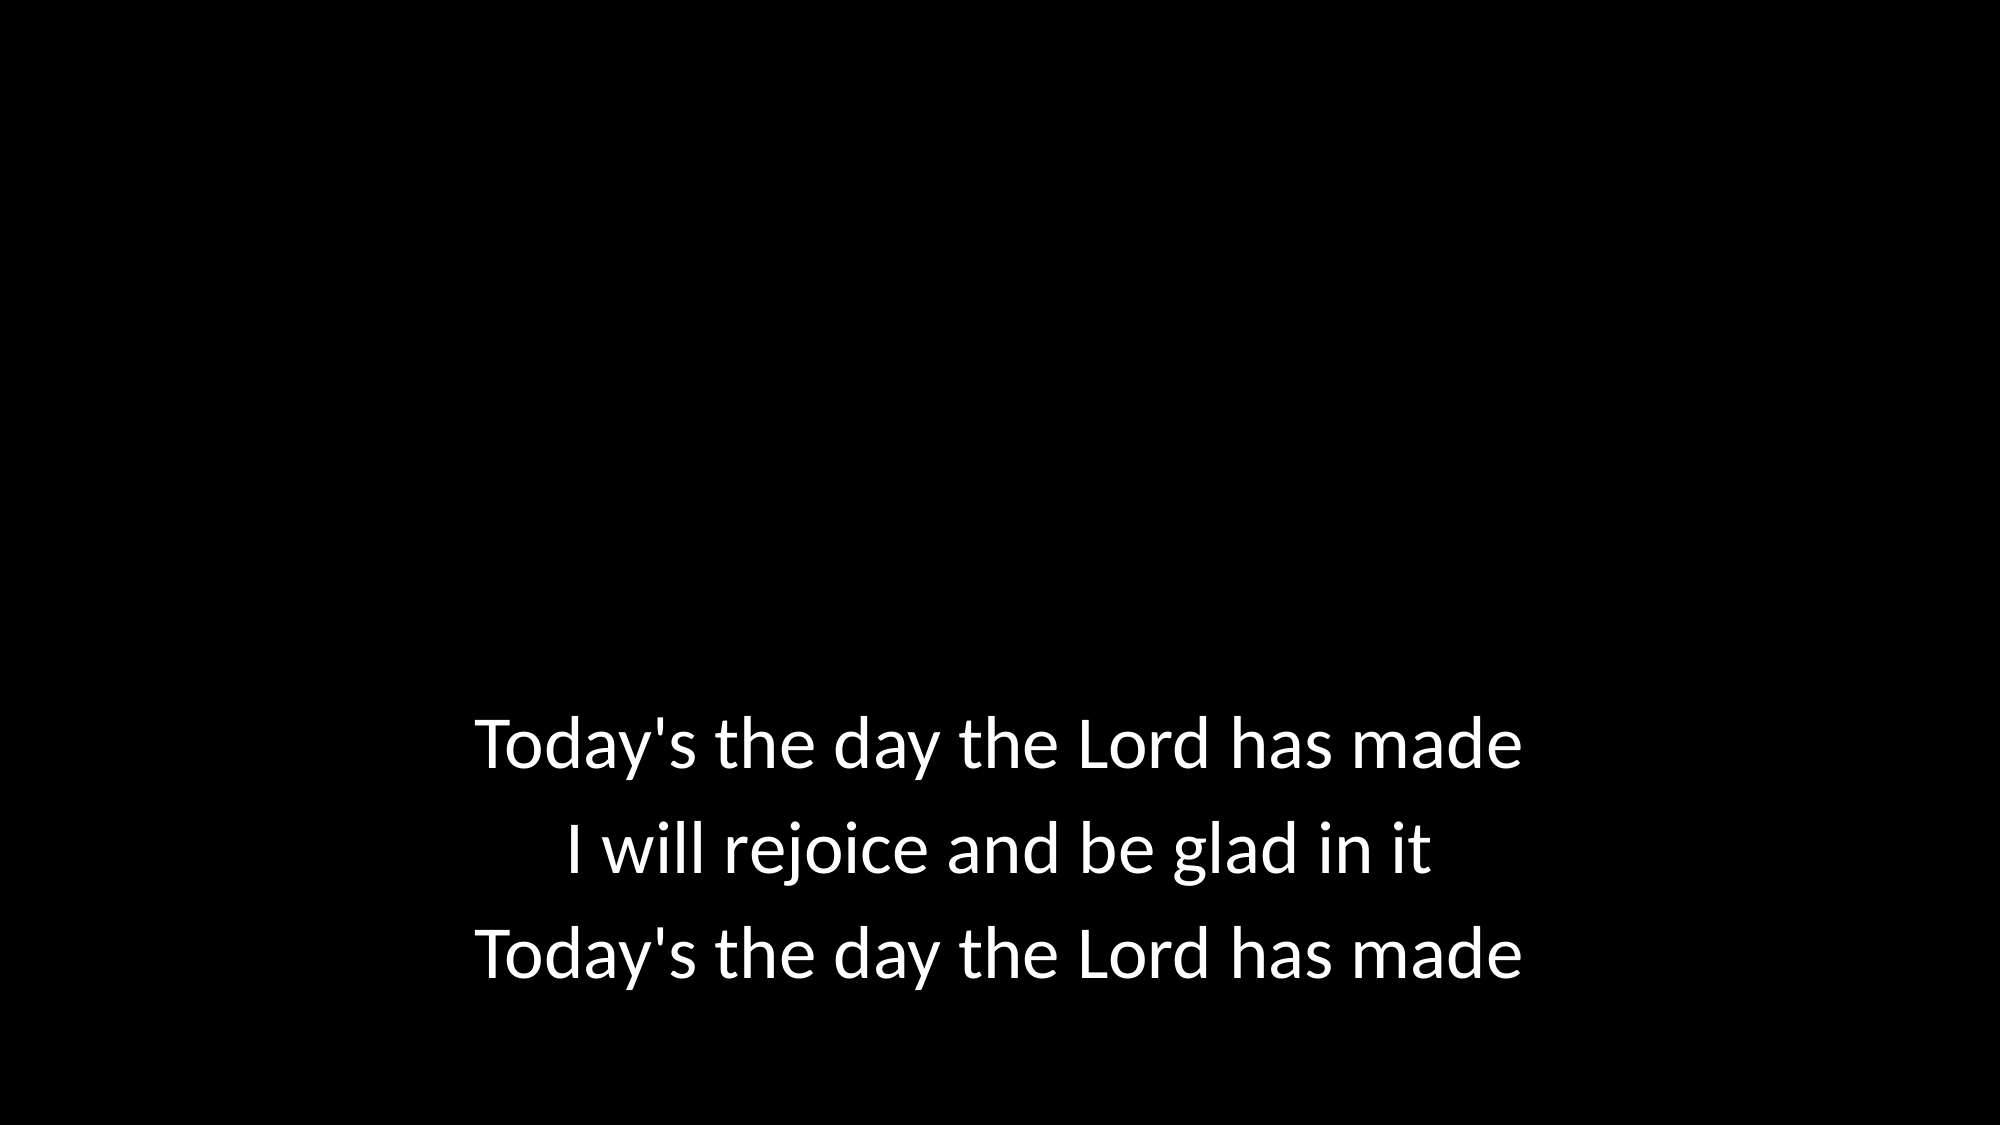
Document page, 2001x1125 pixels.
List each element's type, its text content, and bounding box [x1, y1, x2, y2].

subtitle Today's the day the Lord has made I will rejoice and be glad in it Today's the day the Lord has made [0, 562, 2000, 1125]
